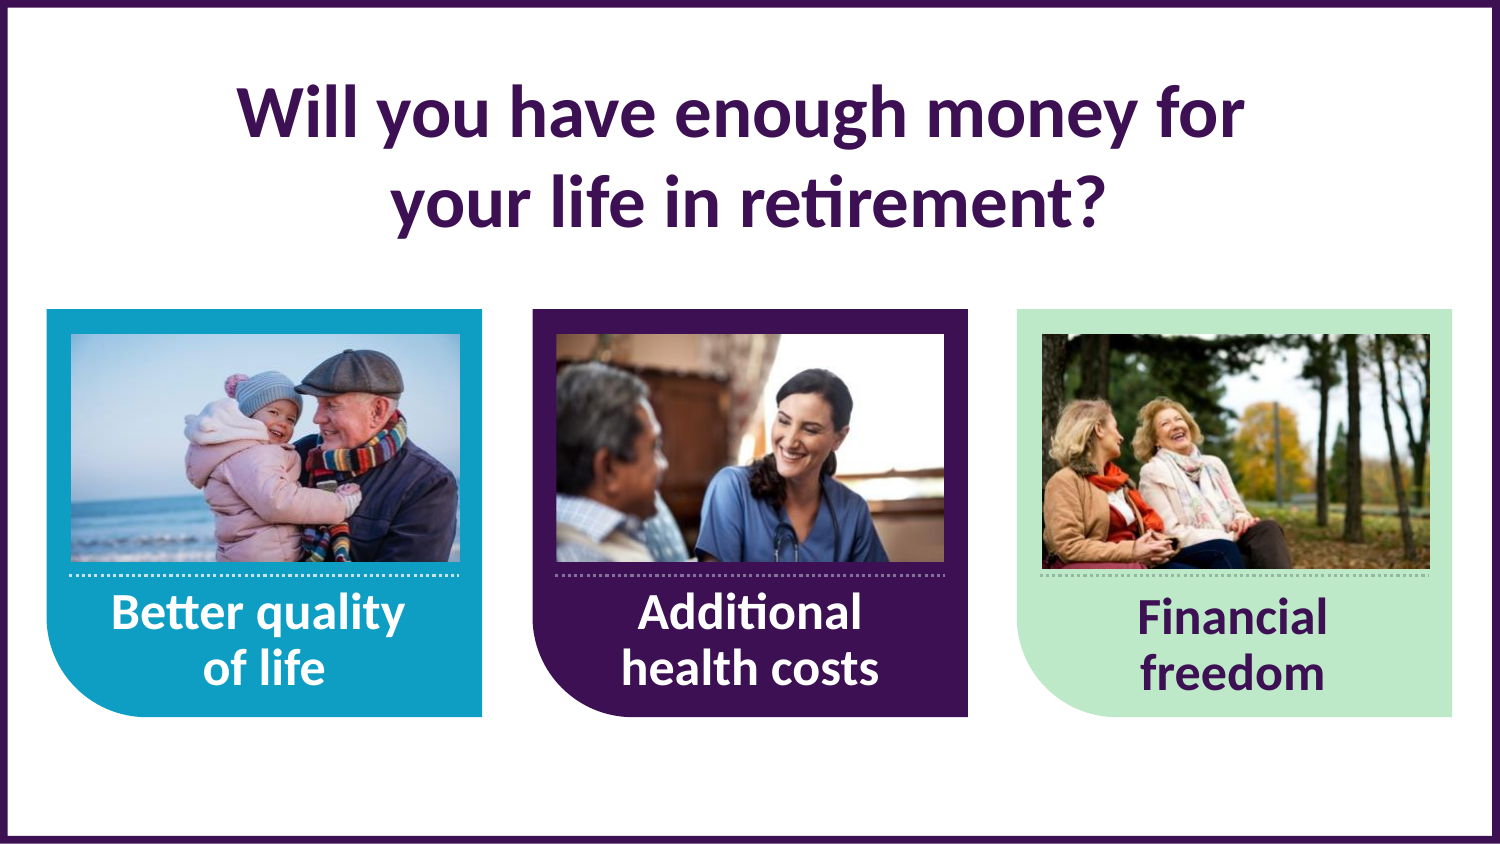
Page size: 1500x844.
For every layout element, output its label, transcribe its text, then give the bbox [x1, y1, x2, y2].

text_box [44, 308, 484, 718]
text_box Will you have enough money for your life in retirement? [136, 55, 1364, 251]
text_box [531, 308, 969, 718]
text_box [0, 0, 1500, 844]
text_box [1016, 308, 1456, 718]
